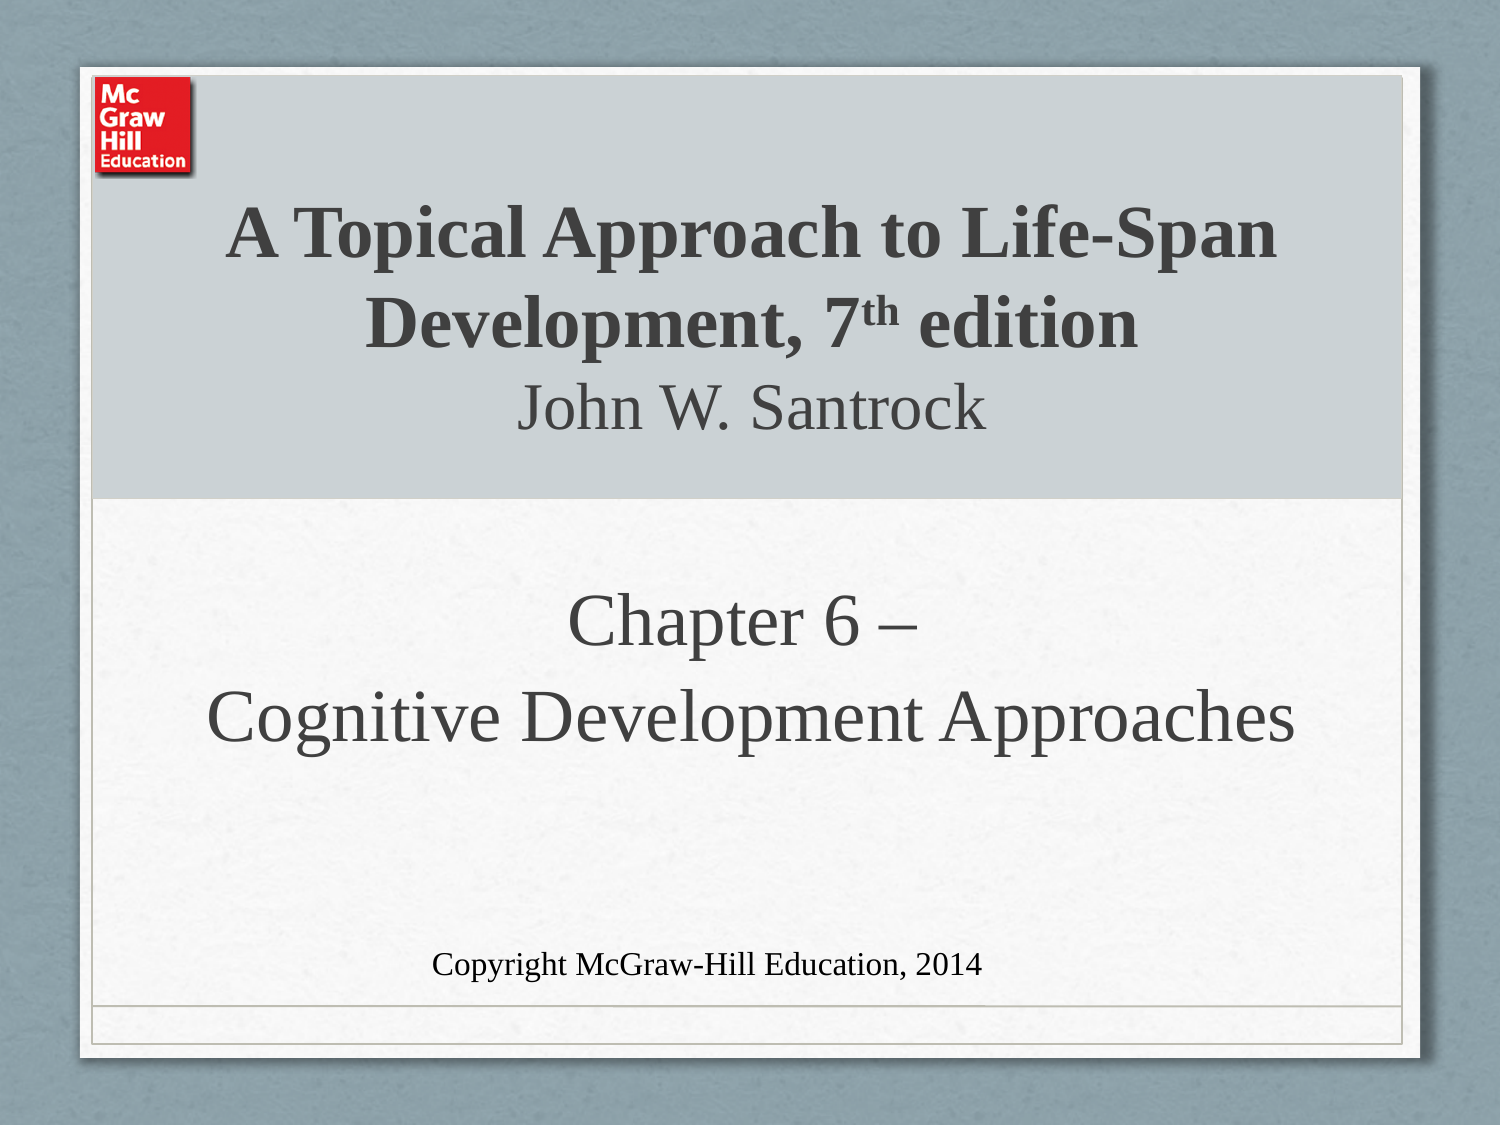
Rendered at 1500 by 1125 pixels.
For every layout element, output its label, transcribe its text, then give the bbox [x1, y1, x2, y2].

subtitle Chapter 6 – Cognitive Development Approaches [150, 562, 1355, 850]
title A Topical Approach to Life-Span Development, 7th edition John W. Santrock [150, 134, 1355, 451]
picture [79, 67, 1421, 1058]
text_box Copyright McGraw-Hill Education, 2014 [274, 935, 1141, 990]
